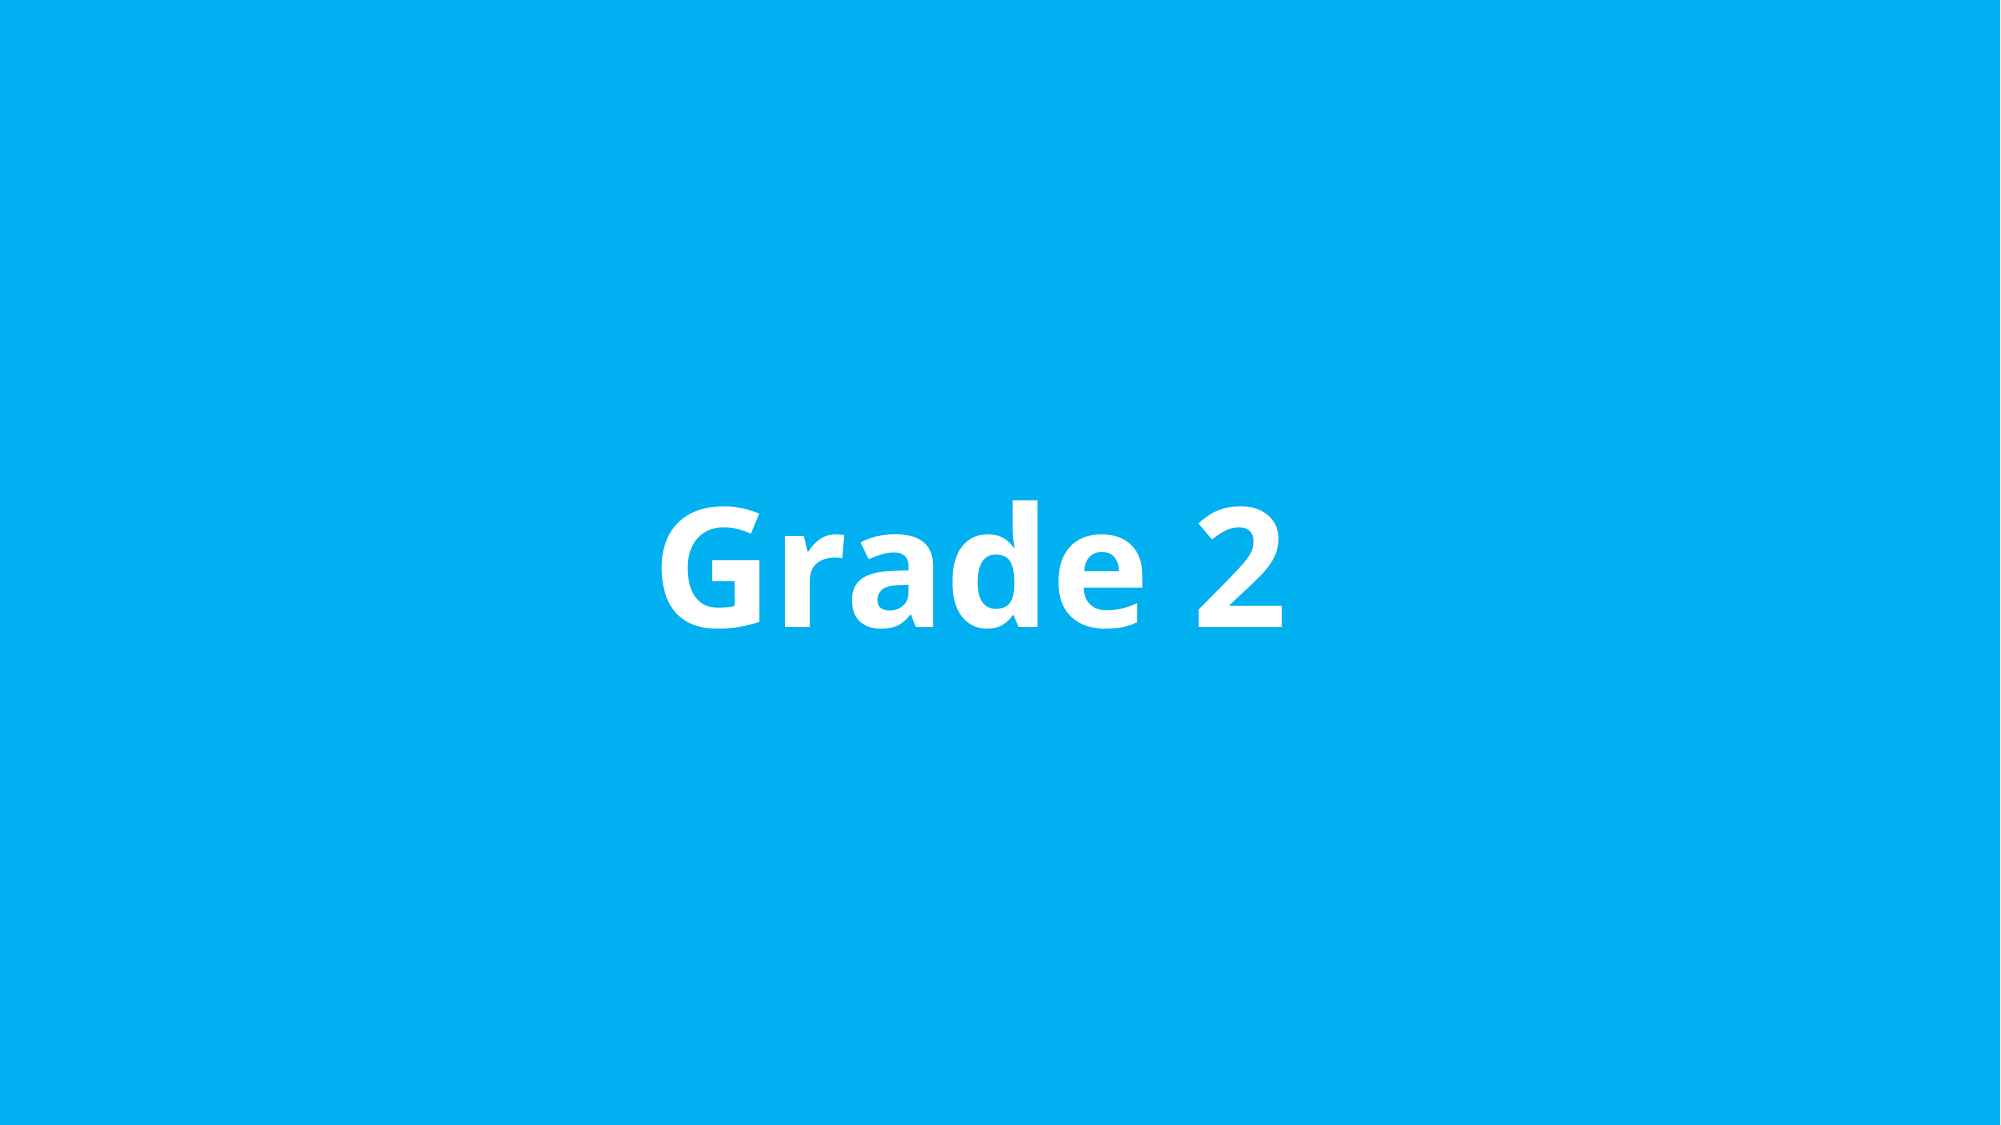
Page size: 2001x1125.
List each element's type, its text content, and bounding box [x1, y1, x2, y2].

text_box Grade 2 [637, 453, 1304, 669]
